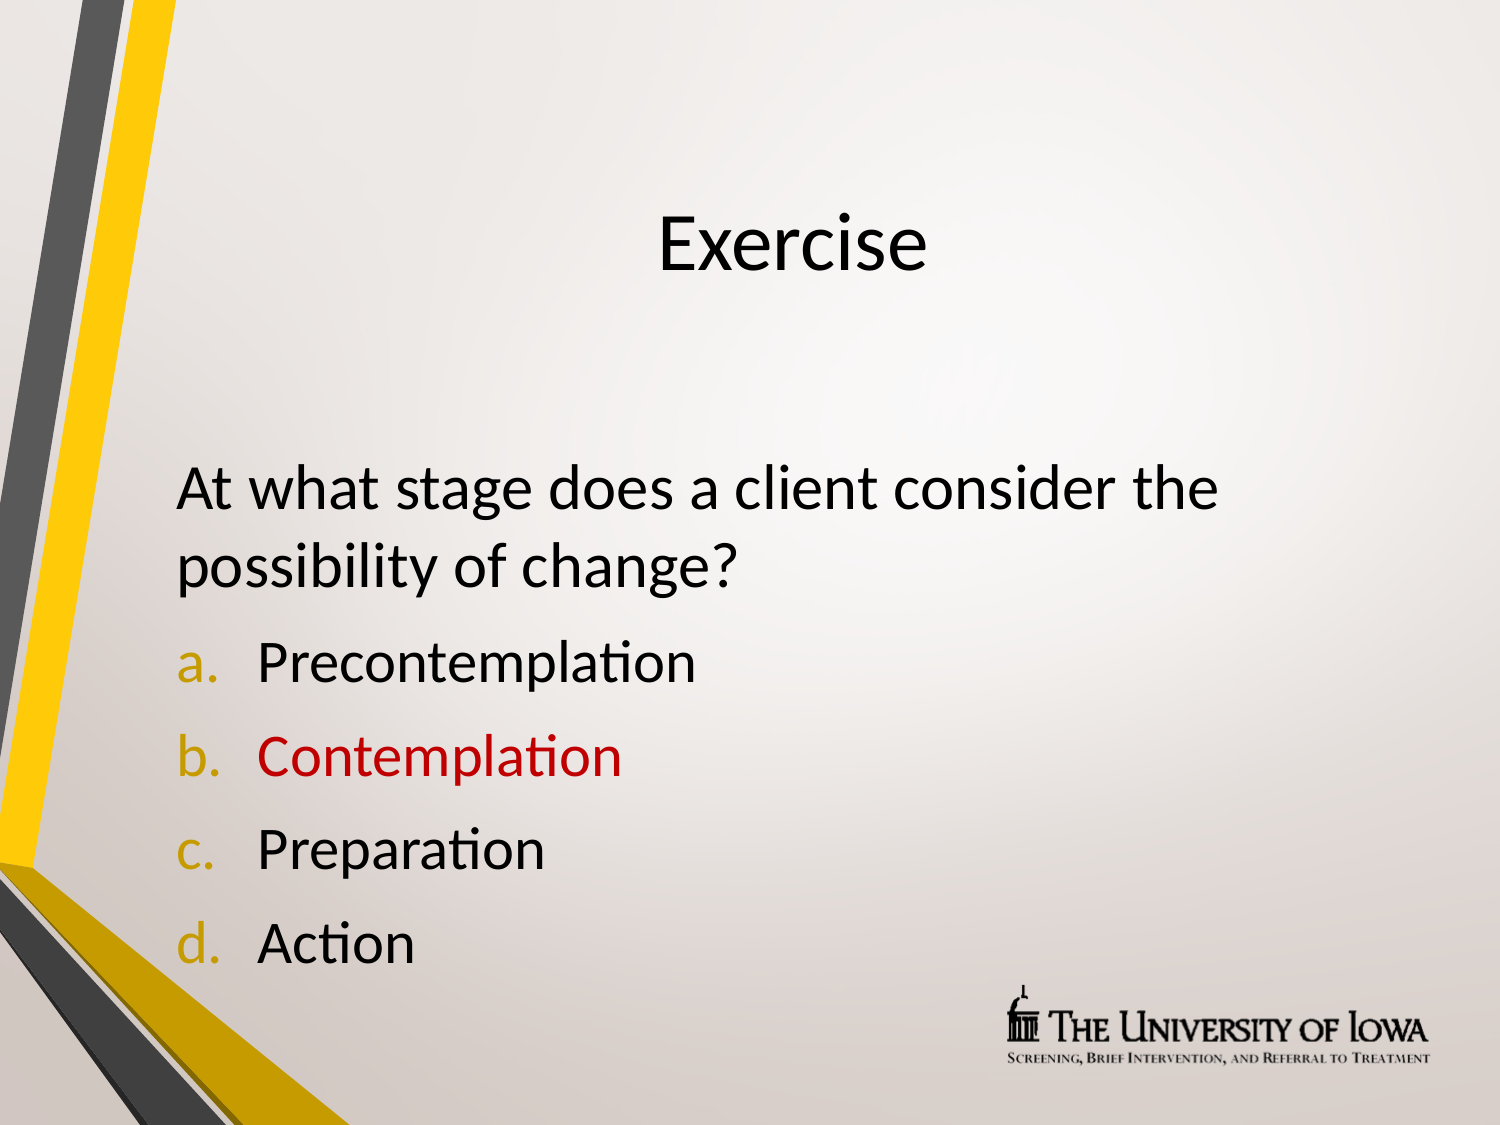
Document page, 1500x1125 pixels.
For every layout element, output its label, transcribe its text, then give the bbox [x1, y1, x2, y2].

list At what stage does a client consider the possibility of change? Precontemplation Contemplation Preparation Action [161, 437, 1425, 985]
picture [995, 984, 1458, 1074]
title Exercise [161, 75, 1425, 400]
